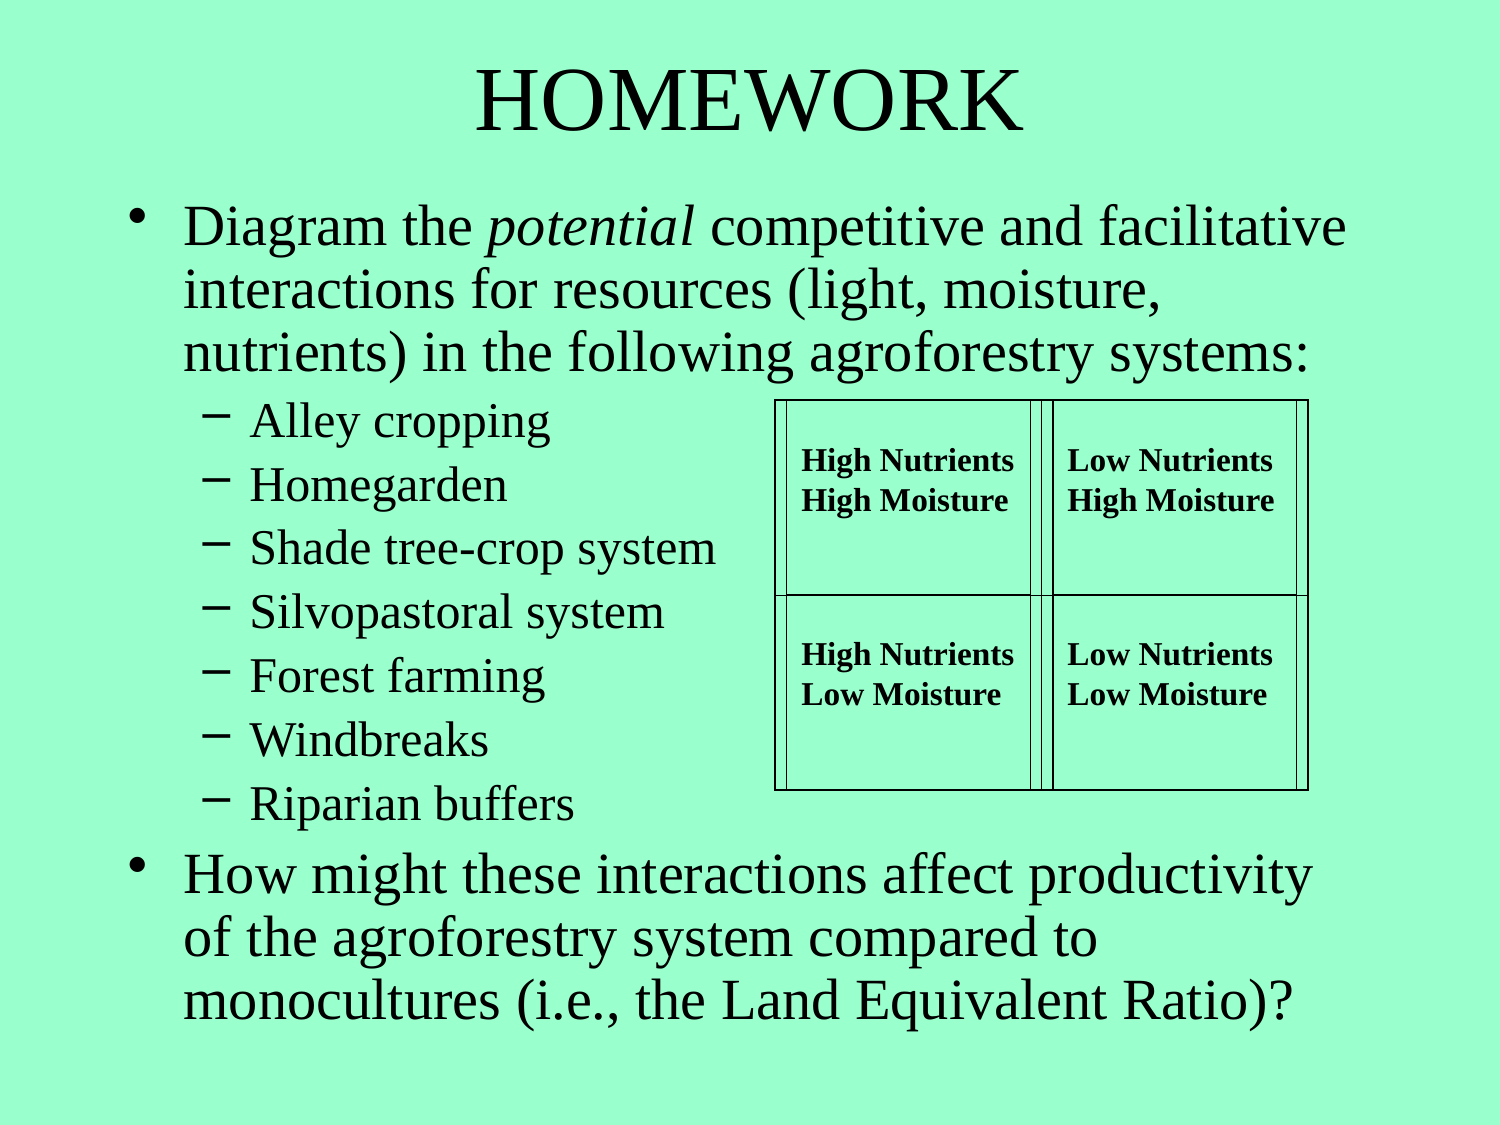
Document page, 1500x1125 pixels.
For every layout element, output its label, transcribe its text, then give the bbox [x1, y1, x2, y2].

list Diagram the potential competitive and facilitative interactions for resources (light, moisture, nutrients) in the following agroforestry systems: Alley cropping Homegarden Shade tree-crop system Silvopastoral system Forest farming Windbreaks Riparian buffers How might these interactions affect productivity of the agroforestry system compared to monocultures (i.e., the Land Equivalent Ratio)? [112, 187, 1388, 863]
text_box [774, 399, 1309, 791]
title HOMEWORK [112, 0, 1388, 187]
